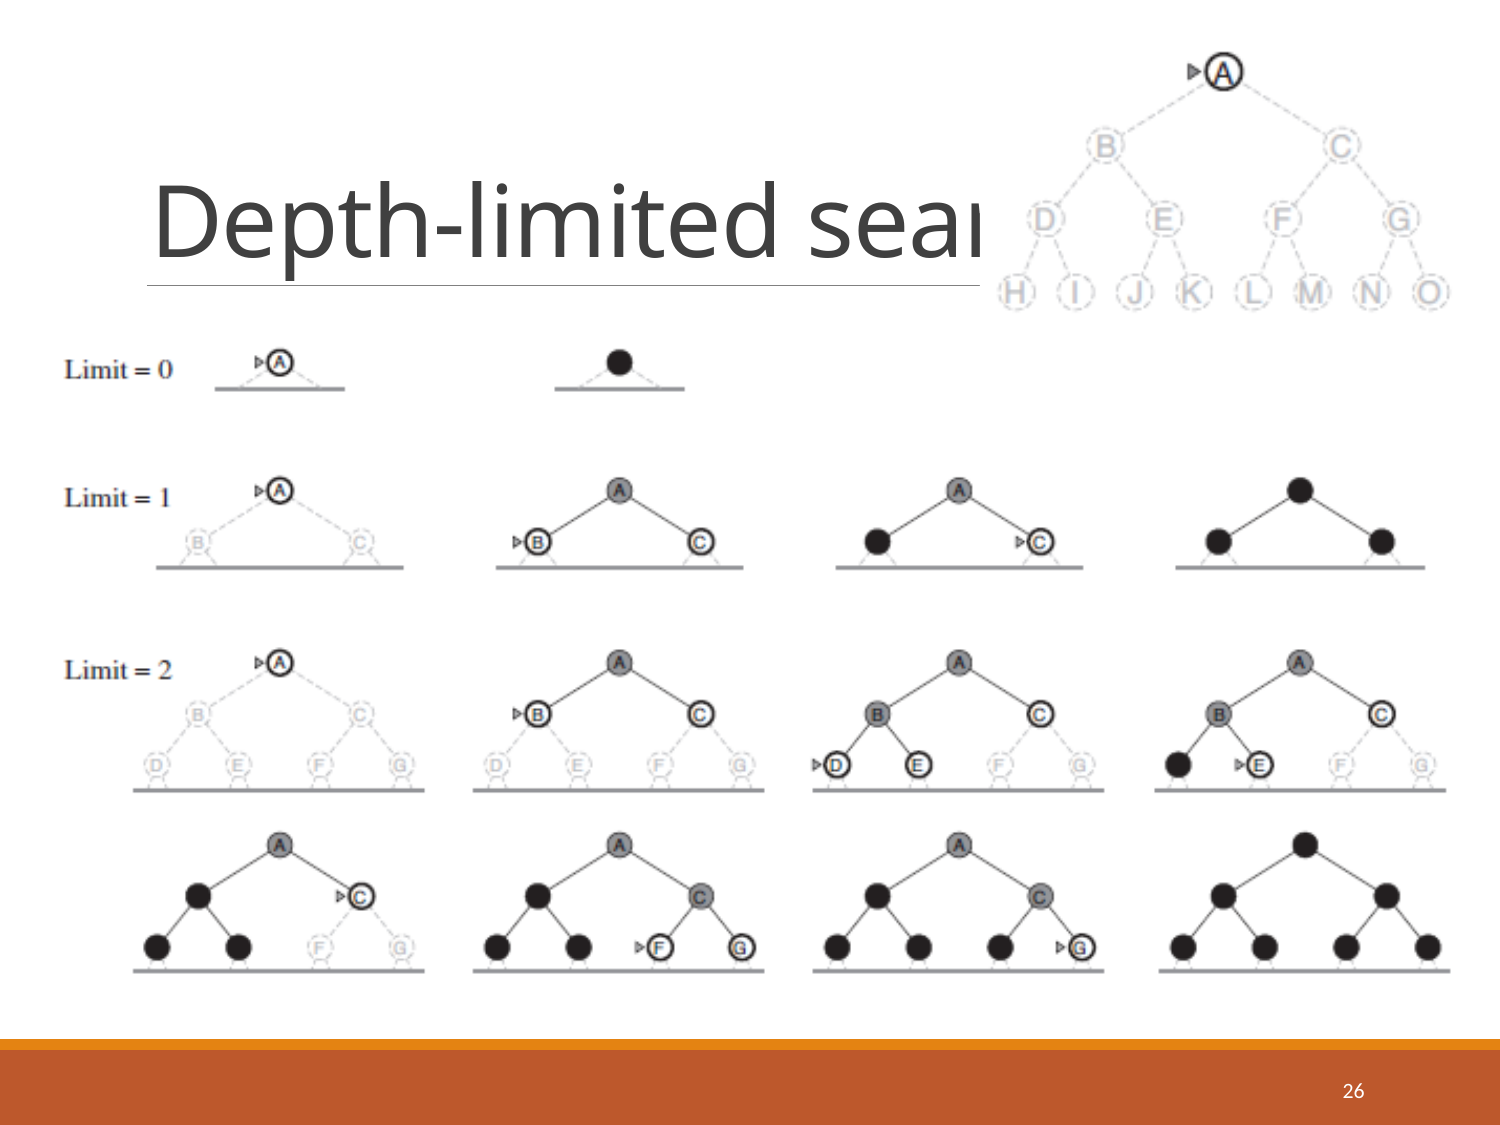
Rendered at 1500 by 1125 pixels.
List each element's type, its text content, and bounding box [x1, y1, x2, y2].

slide_number 26 [1218, 1059, 1380, 1120]
picture [979, 46, 1457, 334]
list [55, 333, 1474, 997]
title Depth-limited search [135, 47, 977, 285]
